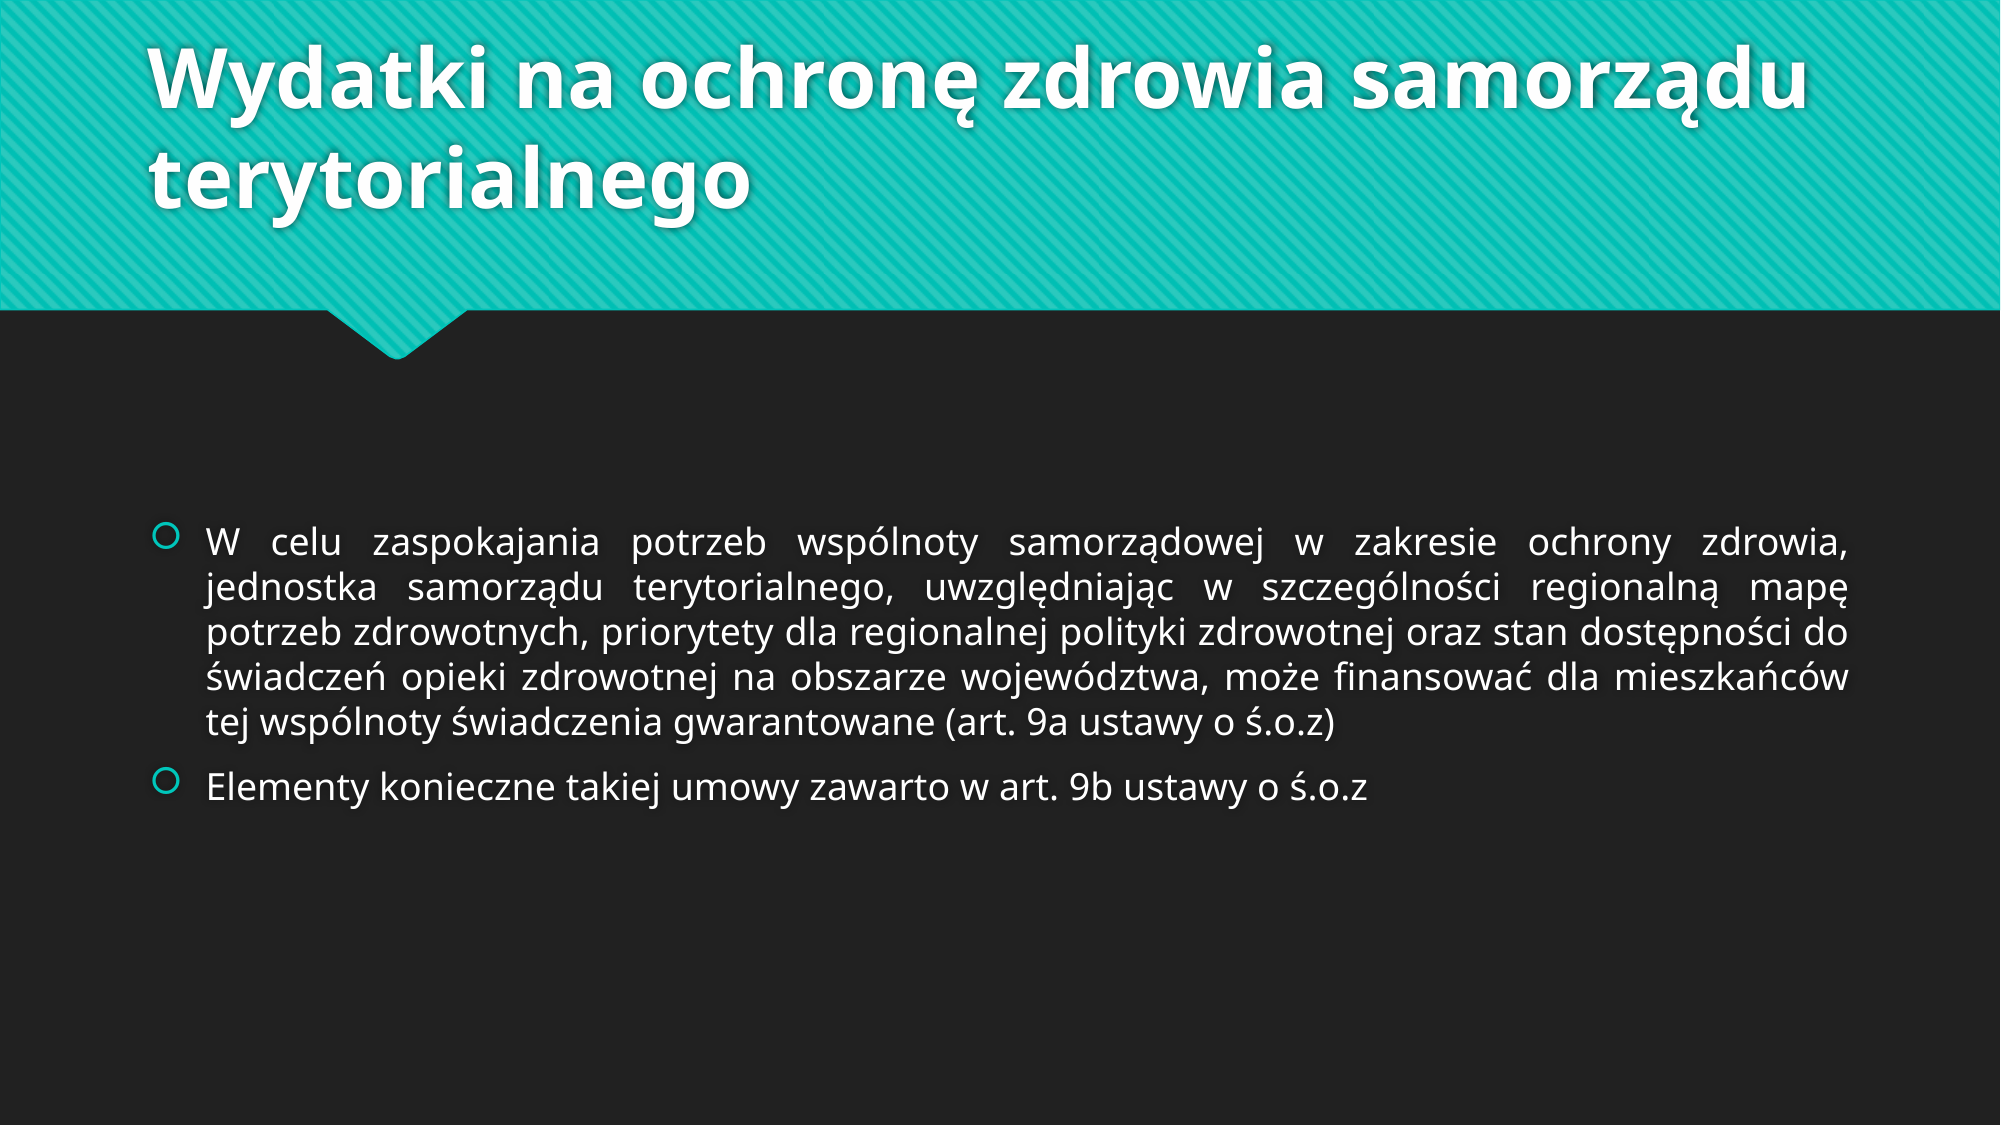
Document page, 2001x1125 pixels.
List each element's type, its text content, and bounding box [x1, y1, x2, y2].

list W celu zaspokajania potrzeb wspólnoty samorządowej w zakresie ochrony zdrowia, jednostka samorządu terytorialnego, uwzględniając w szczególności regionalną mapę potrzeb zdrowotnych, priorytety dla regionalnej polityki zdrowotnej oraz stan dostępności do świadczeń opieki zdrowotnej na obszarze województwa, może finansować dla mieszkańców tej wspólnoty świadczenia gwarantowane (art. 9a ustawy o ś.o.z) Elementy konieczne takiej umowy zawarto w art. 9b ustawy o ś.o.z [134, 364, 1866, 962]
title Wydatki na ochronę zdrowia samorządu terytorialnego [132, 73, 1868, 233]
